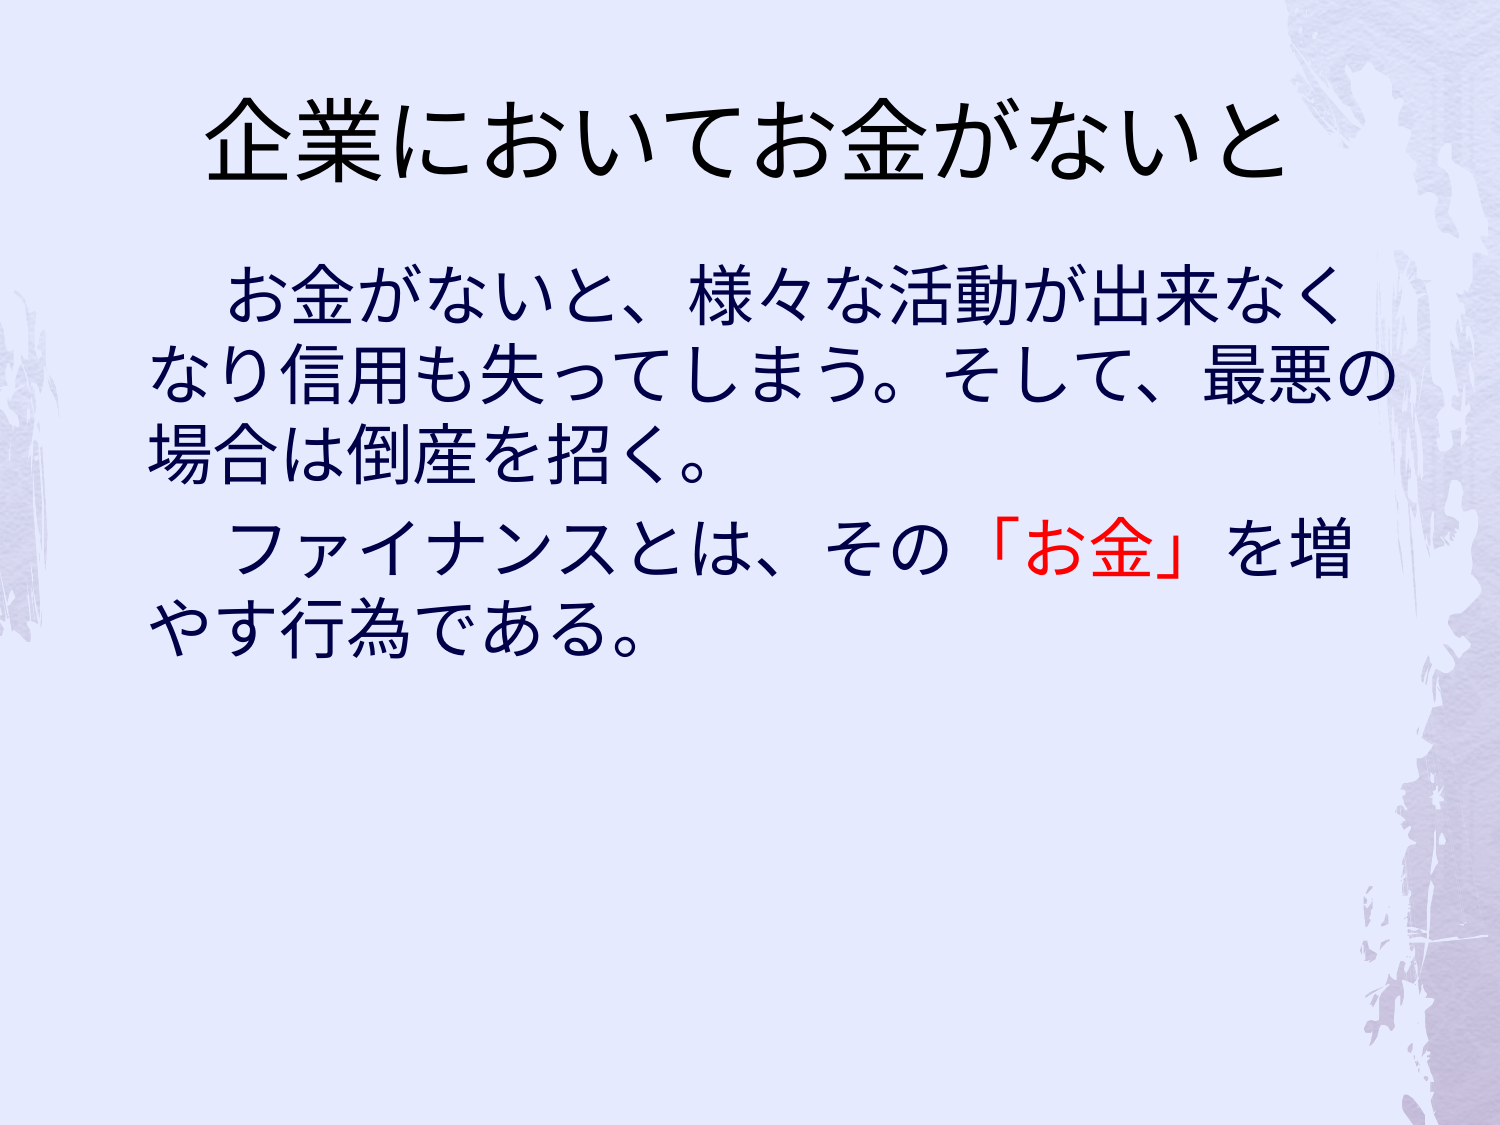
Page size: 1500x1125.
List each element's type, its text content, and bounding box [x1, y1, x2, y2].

list お金がないと、様々な活動が出来なくなり信用も失ってしまう。そして、最悪の場合は倒産を招く。 ファイナンスとは、その「お金」を増やす行為である。 [75, 246, 1425, 989]
title 企業においてお金がないと [75, 45, 1425, 233]
